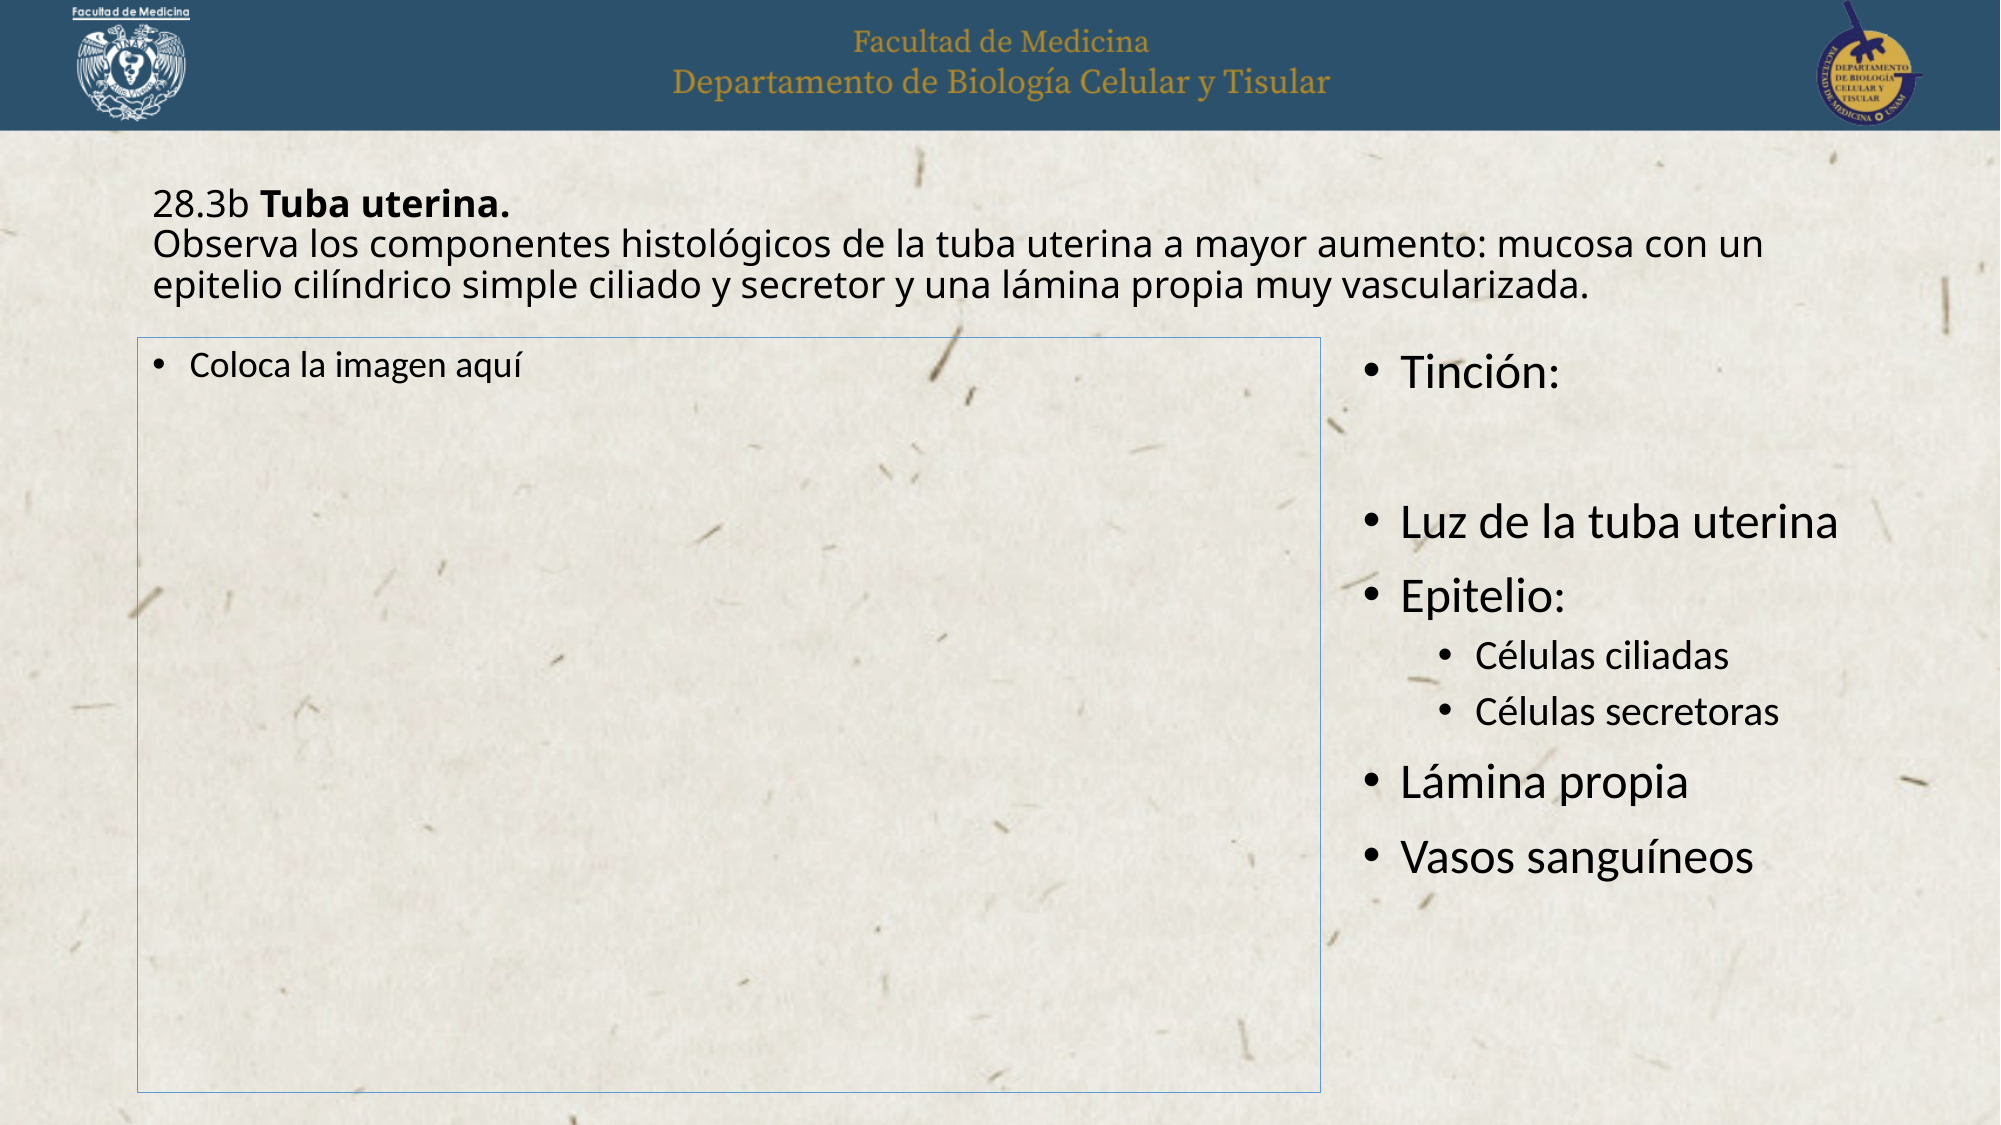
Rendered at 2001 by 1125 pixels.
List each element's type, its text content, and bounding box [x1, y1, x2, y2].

list Tinción: Luz de la tuba uterina Epitelio: Células ciliadas Células secretoras Lámina propia Vasos sanguíneos [1347, 337, 1939, 1093]
title 28.3b Tuba uterina. Observa los componentes histológicos de la tuba uterina a mayor aumento: mucosa con un epitelio cilíndrico simple ciliado y secretor y una lámina propia muy vascularizada. [137, 153, 1876, 338]
list Coloca la imagen aquí [137, 337, 1321, 1093]
